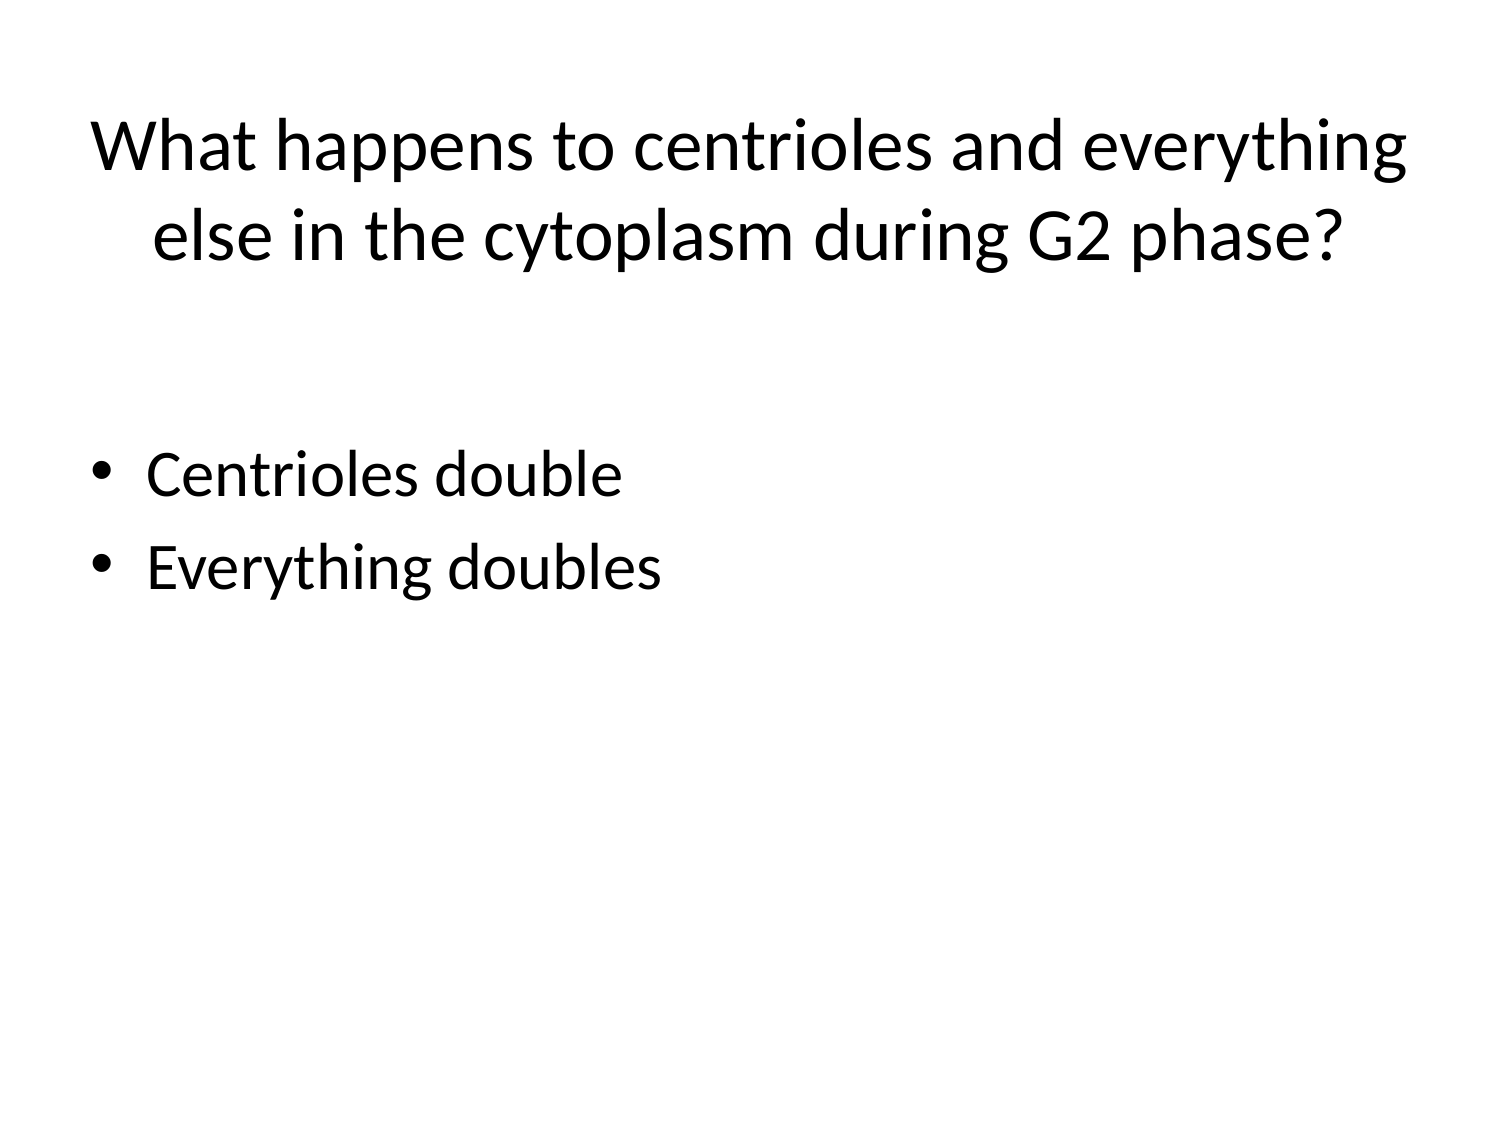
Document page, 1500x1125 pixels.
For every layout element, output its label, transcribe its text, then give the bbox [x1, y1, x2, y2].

title What happens to centrioles and everything else in the cytoplasm during G2 phase? [75, 45, 1425, 326]
list Centrioles double Everything doubles [75, 421, 1425, 1125]
